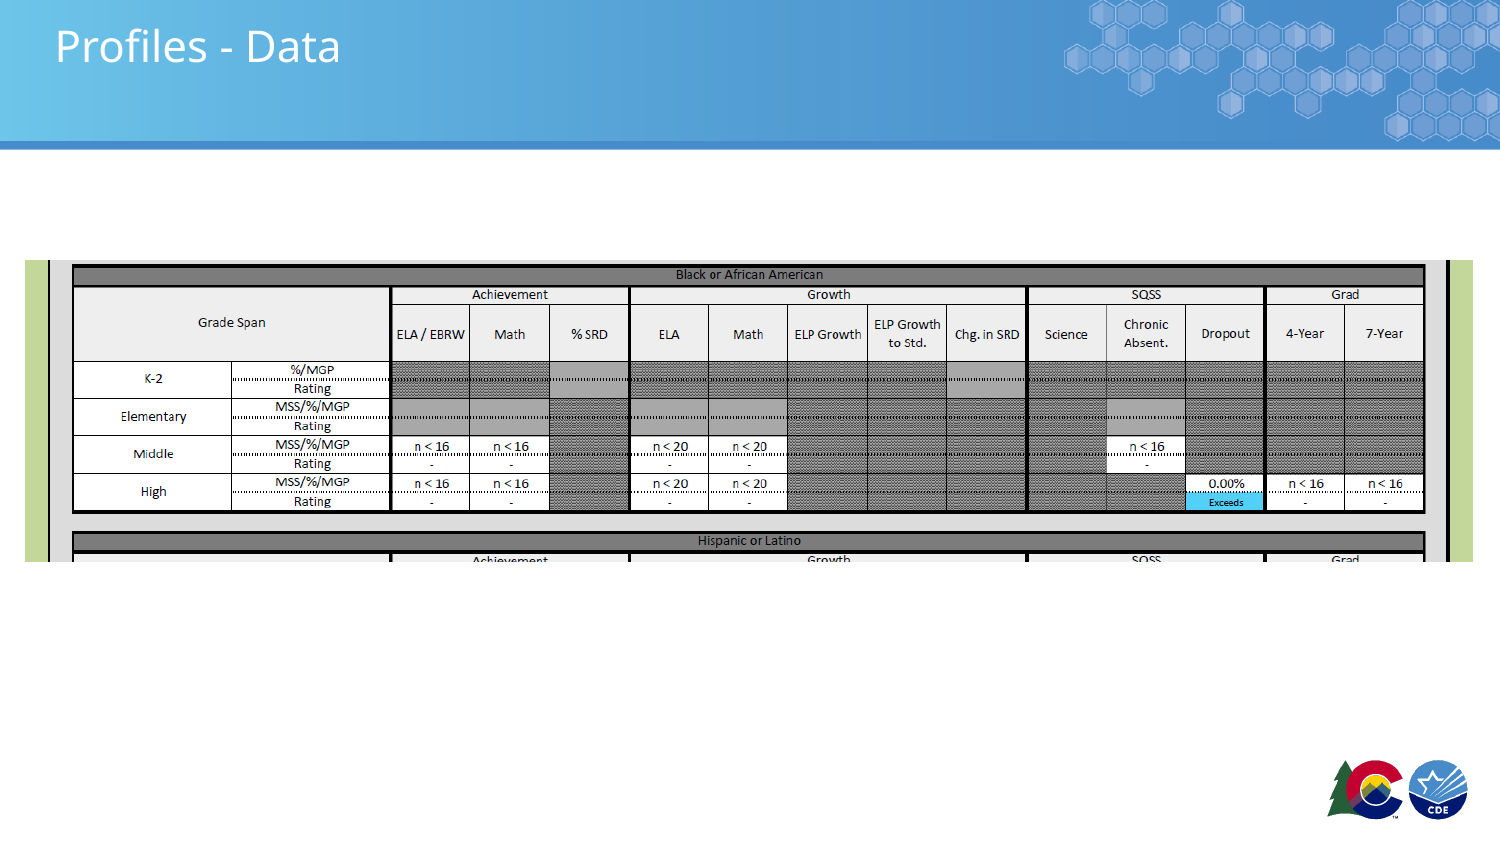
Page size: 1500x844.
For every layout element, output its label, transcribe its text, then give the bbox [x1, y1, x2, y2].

picture [0, 0, 1500, 150]
picture [24, 260, 1476, 562]
picture [1326, 759, 1468, 820]
title Profiles - Data [54, 25, 1047, 136]
